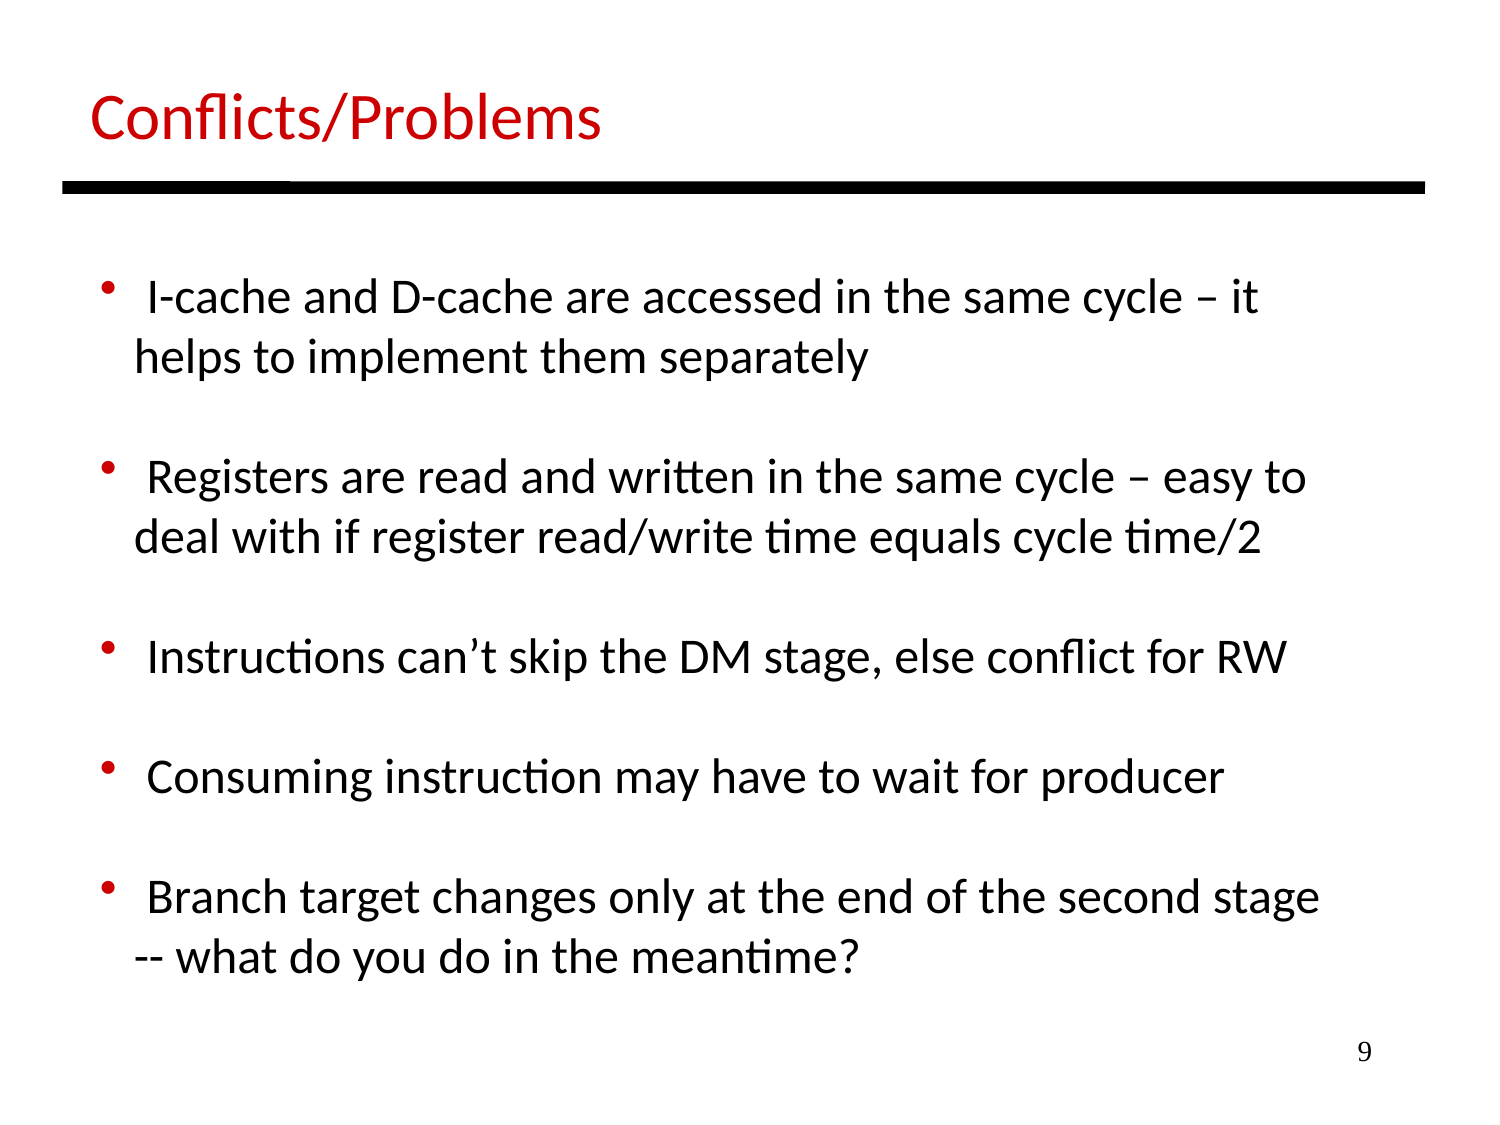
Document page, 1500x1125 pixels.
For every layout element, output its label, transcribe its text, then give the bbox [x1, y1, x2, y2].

text_box I-cache and D-cache are accessed in the same cycle – it helps to implement them separately Registers are read and written in the same cycle – easy to deal with if register read/write time equals cycle time/2 Instructions can’t skip the DM stage, else conflict for RW Consuming instruction may have to wait for producer Branch target changes only at the end of the second stage -- what do you do in the meantime? [85, 256, 1336, 992]
slide_number 9 [1074, 1025, 1388, 1100]
text_box Conflicts/Problems [75, 65, 619, 160]
